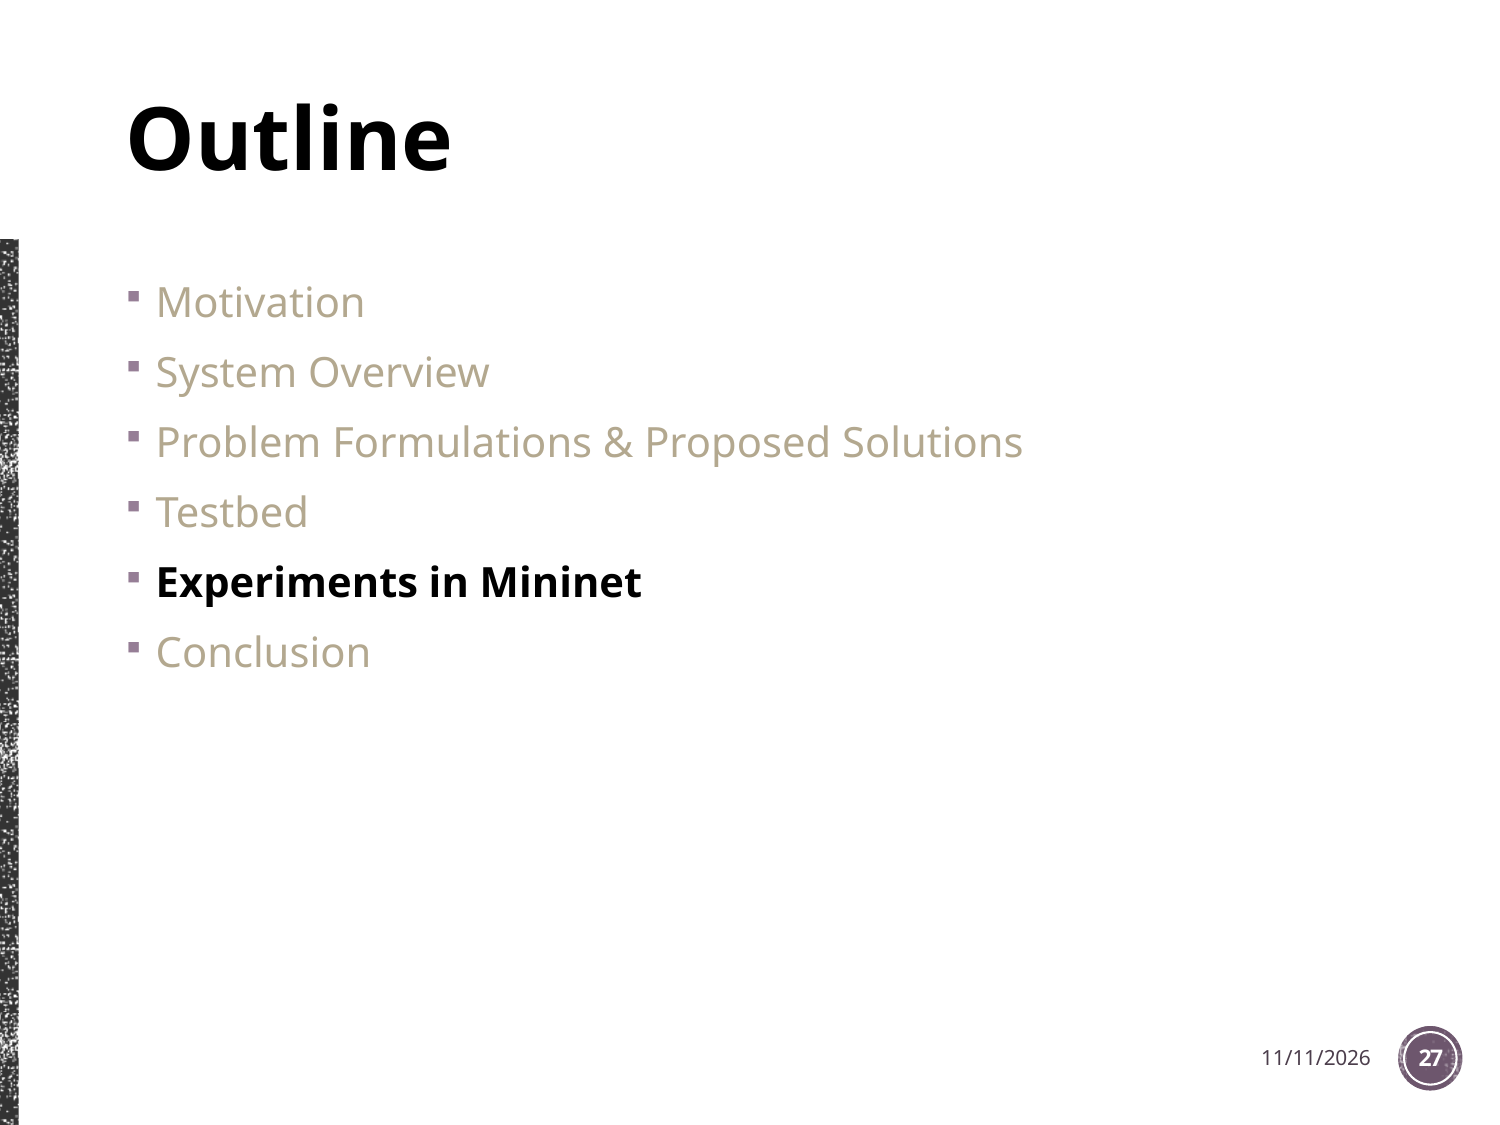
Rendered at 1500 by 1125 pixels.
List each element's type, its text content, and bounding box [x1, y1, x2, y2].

slide_number 27 [1391, 1028, 1471, 1089]
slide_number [982, 1028, 1386, 1089]
list Motivation System Overview Problem Formulations & Proposed Solutions Testbed Experiments in Mininet Conclusion [110, 273, 1386, 939]
title Outline [110, 9, 1386, 273]
